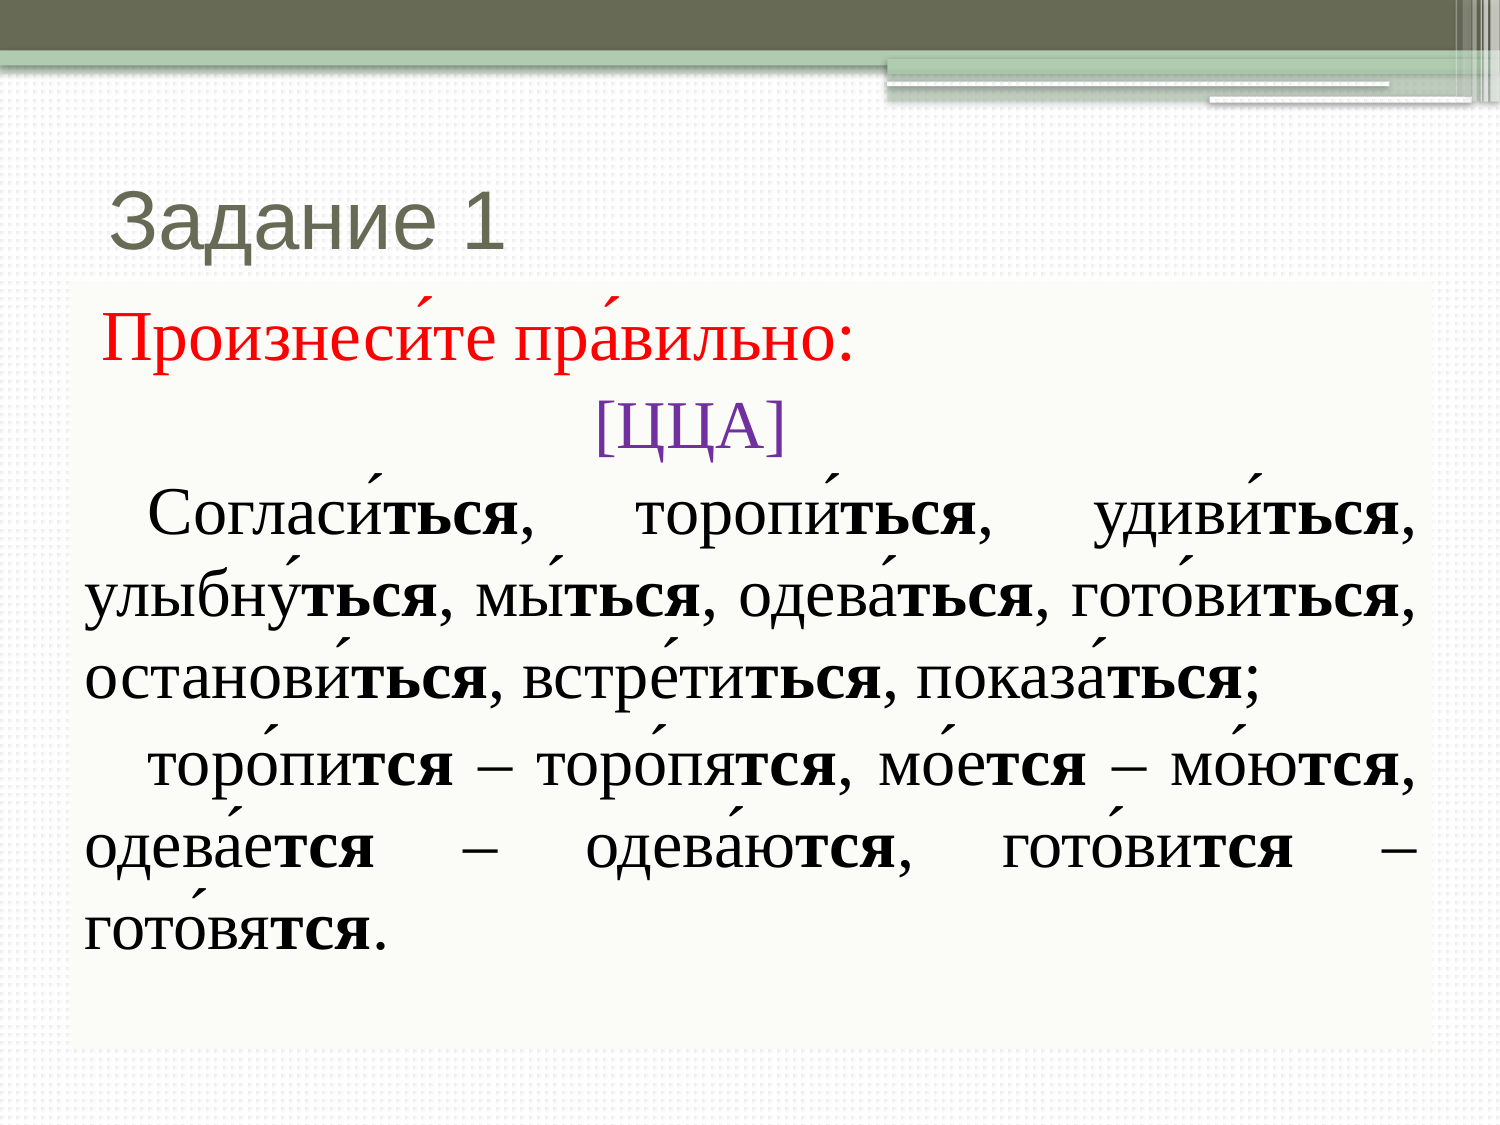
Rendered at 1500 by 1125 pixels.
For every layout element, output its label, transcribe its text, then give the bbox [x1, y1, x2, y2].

title Задание 1 [93, 128, 1444, 304]
list Произнеси́те пра́вильно: [ЦЦА] Согласи́ться, торопи́ться, удиви́ться, улыбну́ться, мы́ться, одева́ться, гото́виться, останови́ться, встре́титься, показа́ться; торо́пится – торо́пятся, мо́ется – мо́ются, одева́ется – одева́ются, гото́вится – гото́вятся. [70, 281, 1432, 1050]
